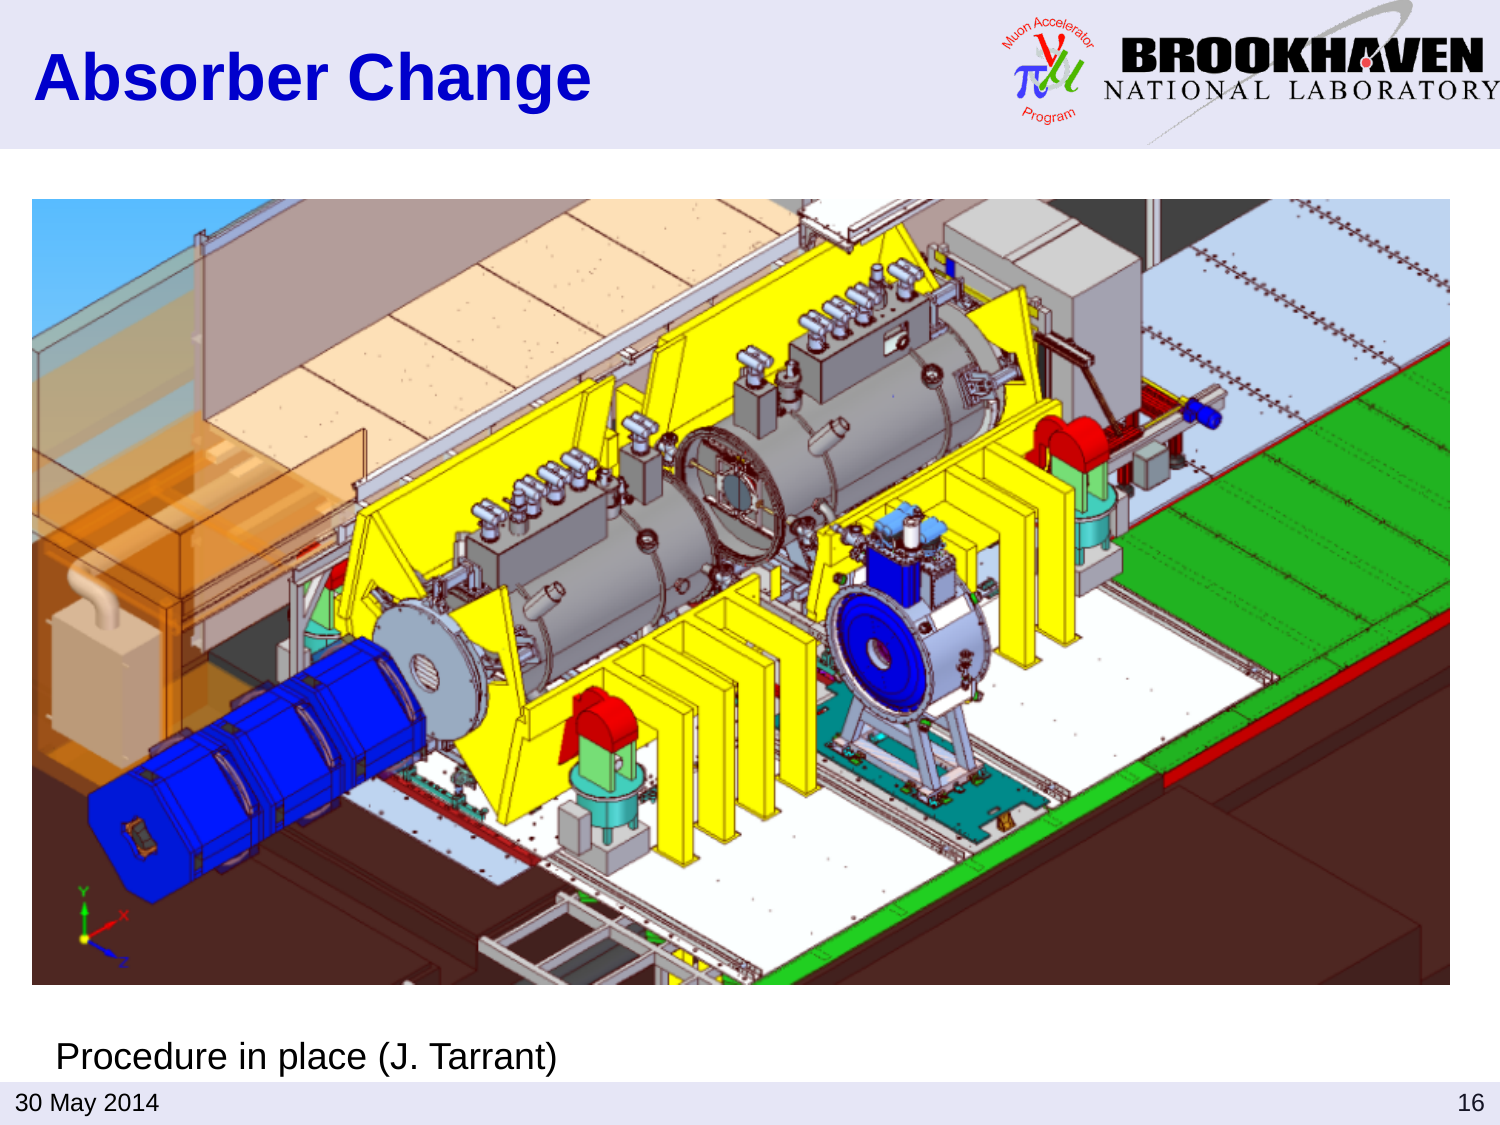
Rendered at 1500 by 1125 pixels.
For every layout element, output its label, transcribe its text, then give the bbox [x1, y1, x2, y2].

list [32, 199, 1451, 986]
picture [1104, 0, 1500, 145]
picture [1001, 17, 1094, 125]
text_box Procedure in place (J. Tarrant) [40, 1024, 574, 1085]
title Absorber Change [17, 10, 1001, 138]
